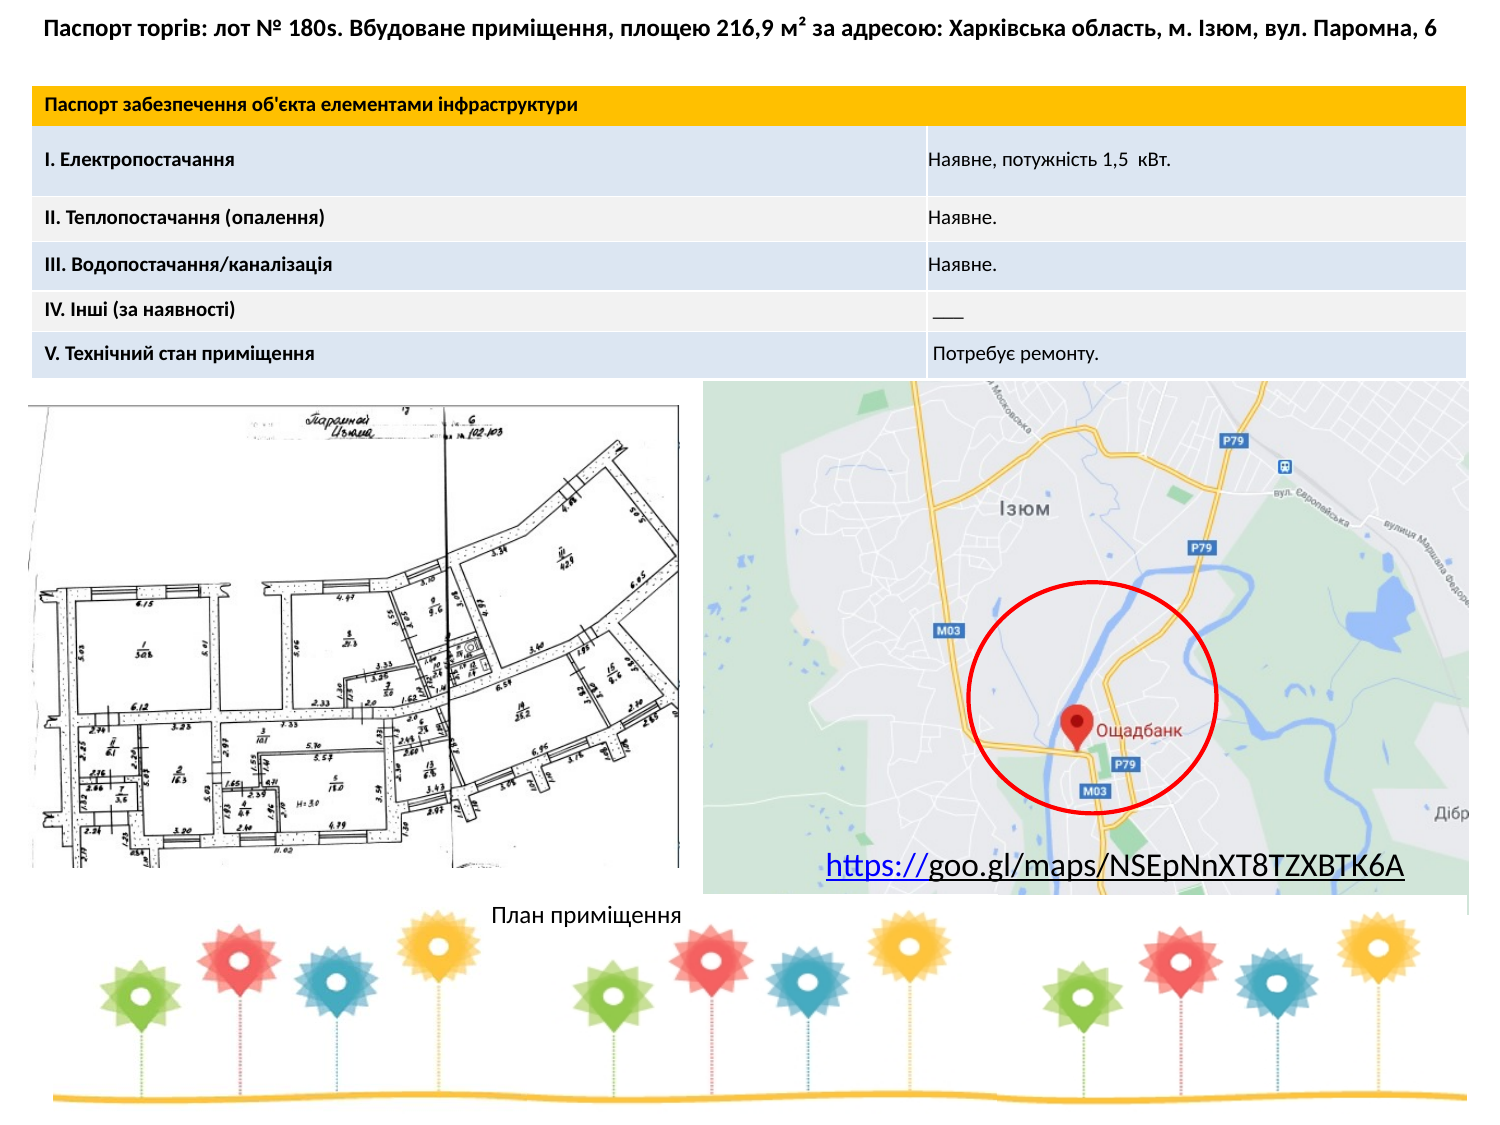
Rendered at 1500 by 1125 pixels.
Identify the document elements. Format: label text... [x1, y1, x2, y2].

text_box Паспорт торгів: лот № 180s. Вбудоване приміщення, площею 216,9 м² за адресою: Харківська область, м. Ізюм, вул. Паромна, 6 [28, 4, 1465, 49]
table_cell Наявне. [928, 197, 1466, 241]
table_cell ІІІ. Водопостачання/каналізація [32, 242, 926, 290]
table_cell Наявне, потужність 1,5 кВт. [928, 126, 1466, 196]
table_cell Наявне. [928, 242, 1466, 290]
table_cell V. Технічний стан приміщення [32, 332, 926, 378]
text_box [52, 892, 1468, 1114]
table_cell ІV. Інші (за наявності) [32, 292, 926, 331]
table_cell ___ [928, 292, 1466, 331]
picture [702, 381, 1469, 915]
table_cell І. Електропостачання [32, 126, 926, 196]
table_cell Потребує ремонту. [928, 332, 1466, 378]
table_header Паспорт забезпечення об'єкта елементами інфраструктури [32, 86, 1466, 126]
table_cell ІІ. Теплопостачання (опалення) [32, 197, 926, 241]
picture [28, 405, 680, 868]
